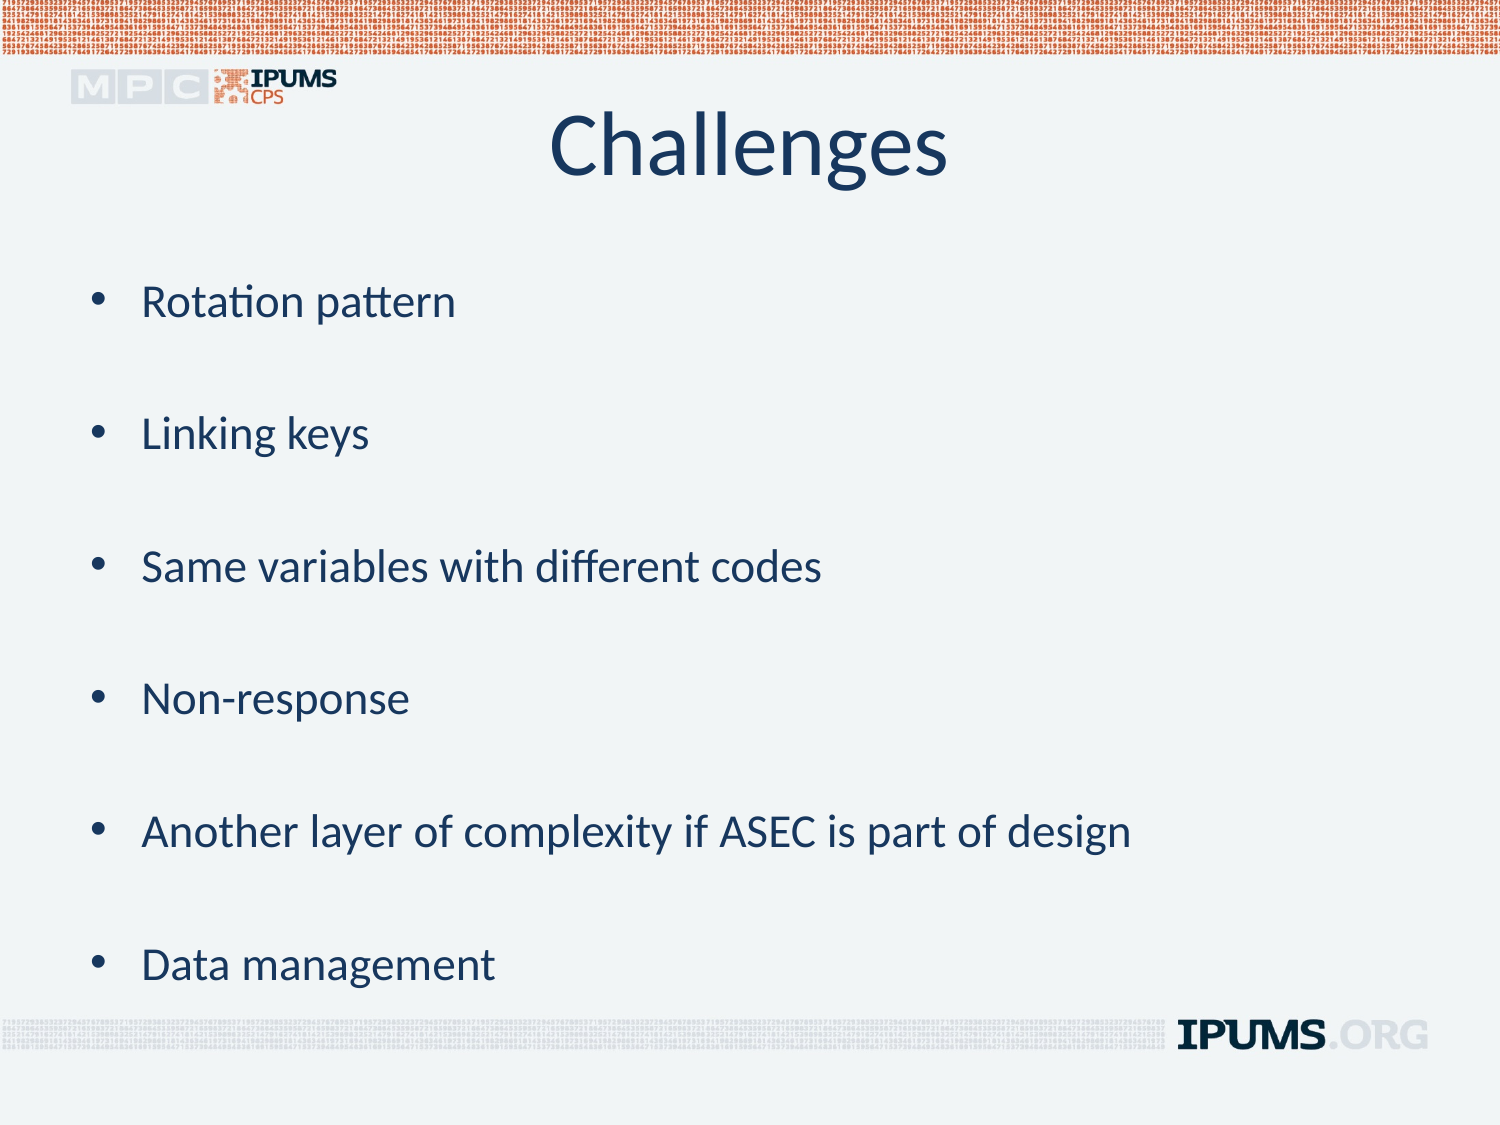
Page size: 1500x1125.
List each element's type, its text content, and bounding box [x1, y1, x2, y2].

title Challenges [75, 45, 1425, 233]
list Rotation pattern Linking keys Same variables with different codes Non-response Another layer of complexity if ASEC is part of design Data management [75, 262, 1425, 1005]
picture [0, 0, 1500, 1125]
